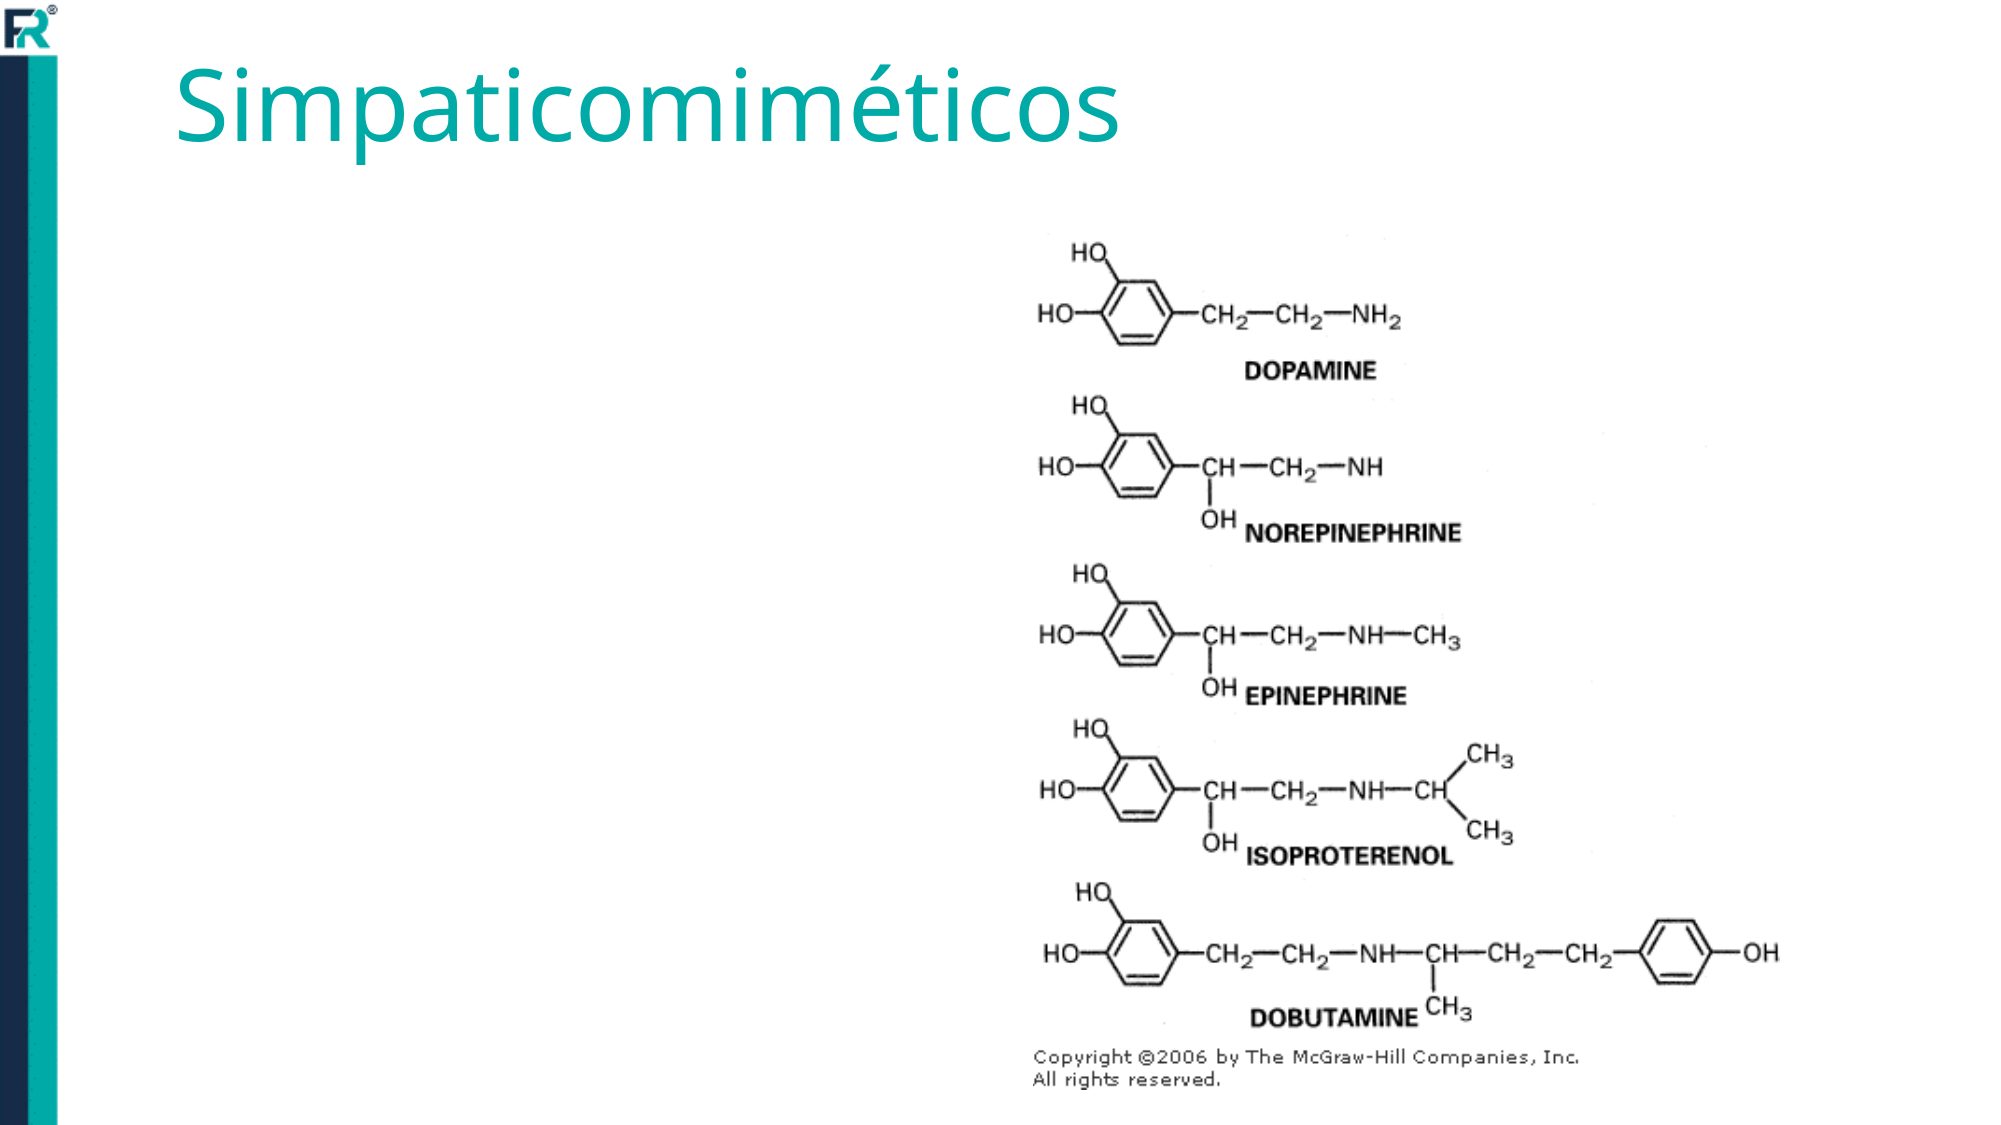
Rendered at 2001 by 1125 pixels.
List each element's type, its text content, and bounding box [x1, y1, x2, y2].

title Simpaticomiméticos [159, 0, 1885, 218]
picture [0, 0, 2001, 1125]
